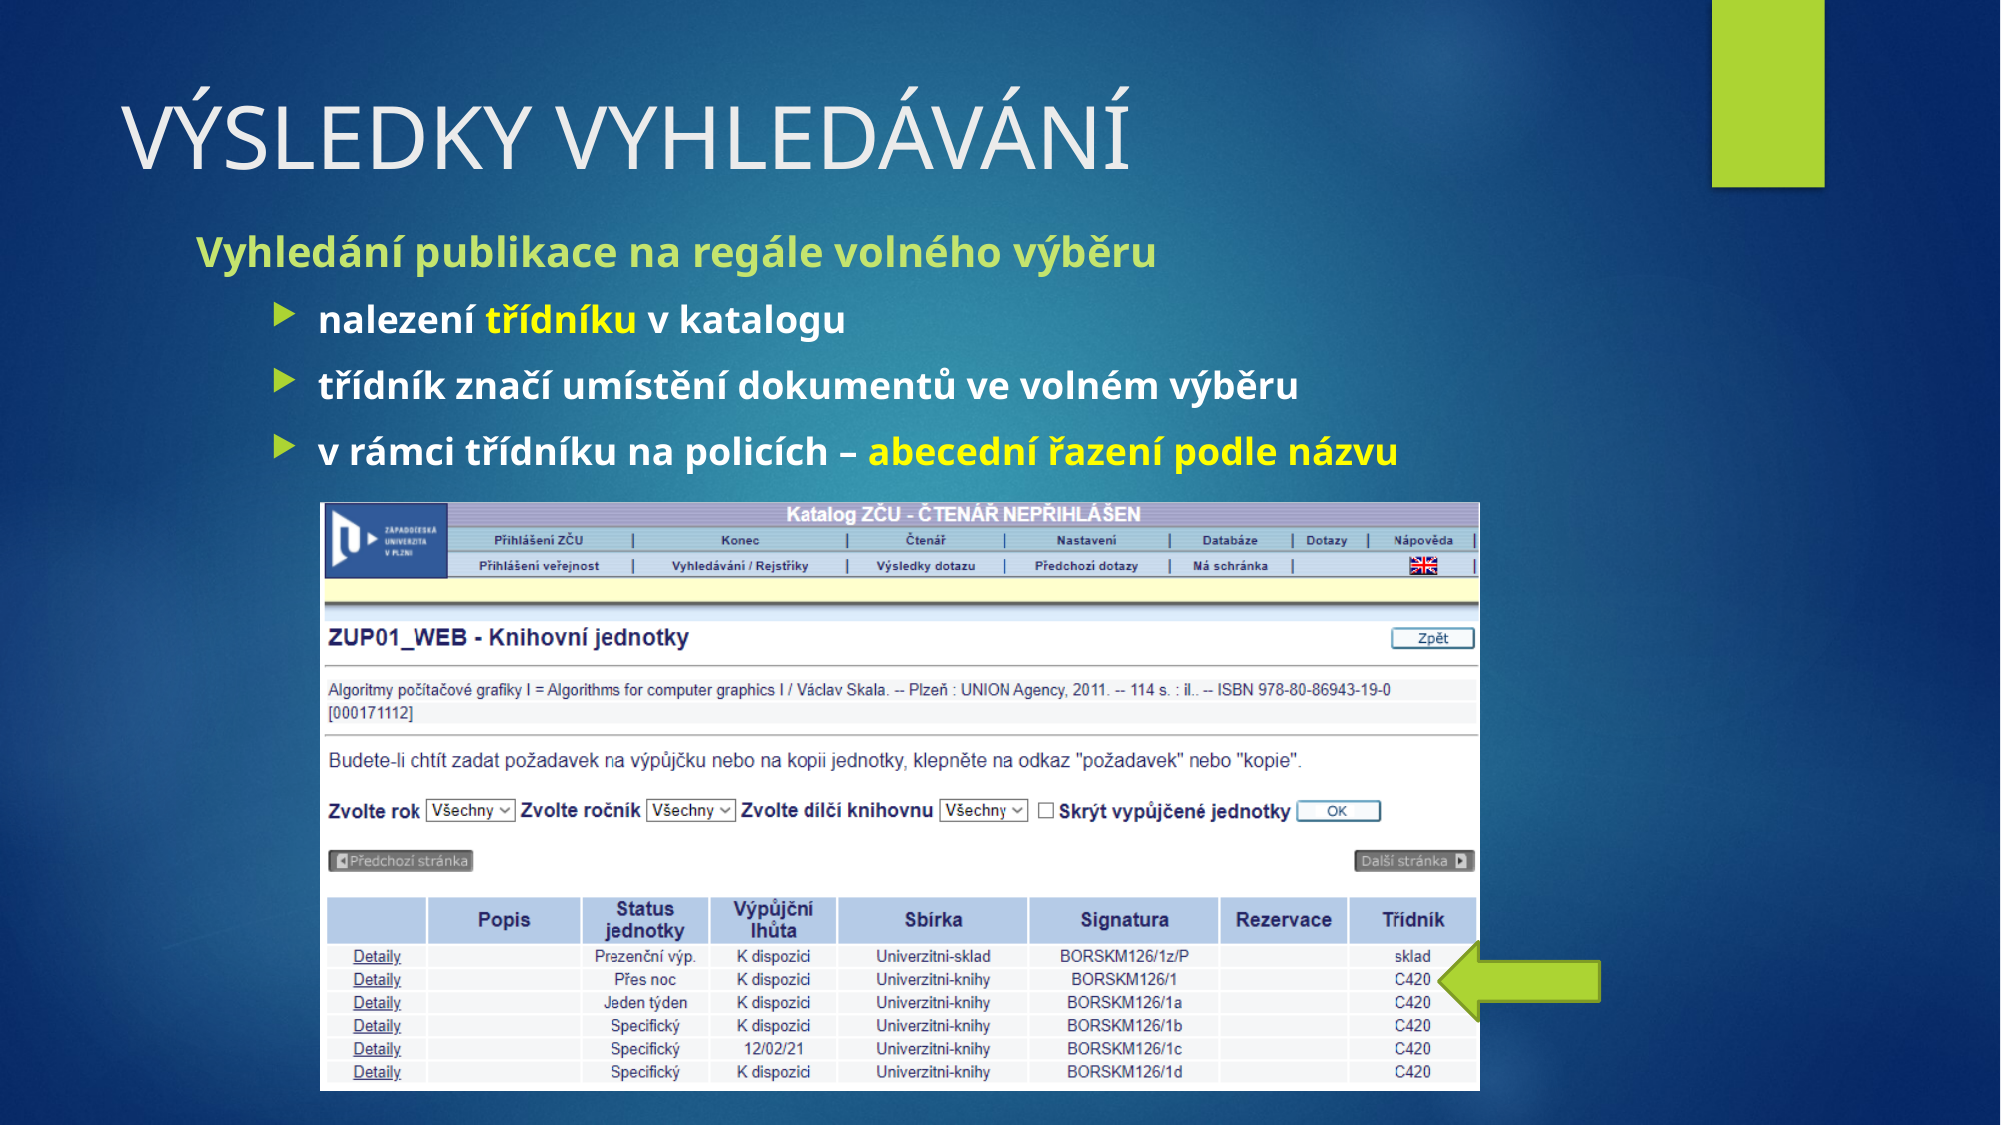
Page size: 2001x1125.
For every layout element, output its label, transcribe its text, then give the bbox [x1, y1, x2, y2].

picture [0, 0, 2001, 1125]
title VÝSLEDKY VYHLEDÁVÁNÍ [106, 74, 1649, 304]
list Vyhledání publikace na regále volného výběru nalezení třídníku v katalogu třídník značí umístění dokumentů ve volném výběru v rámci třídníku na policích – abecední řazení podle názvu [181, 217, 1649, 906]
text_box [1485, 959, 1602, 1003]
